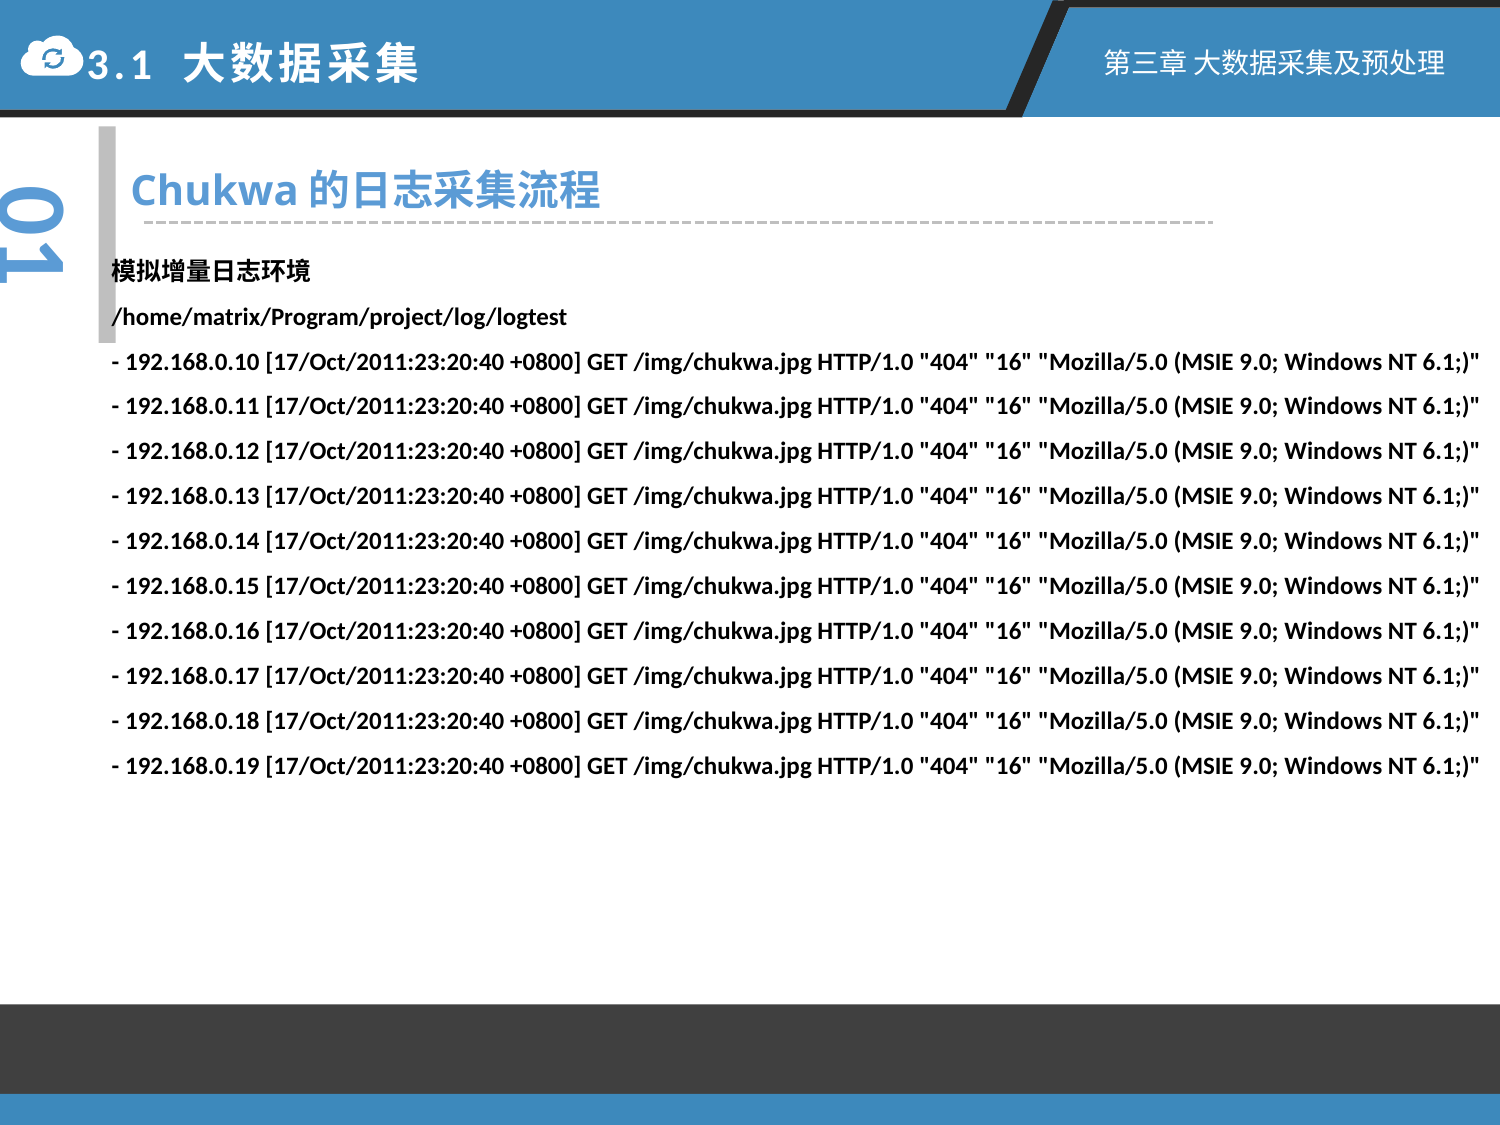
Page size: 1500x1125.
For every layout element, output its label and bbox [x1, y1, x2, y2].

text_box [0, 1093, 1500, 1125]
text_box [0, 126, 1500, 948]
text_box [0, 1003, 1500, 1093]
text_box [0, 0, 1500, 118]
